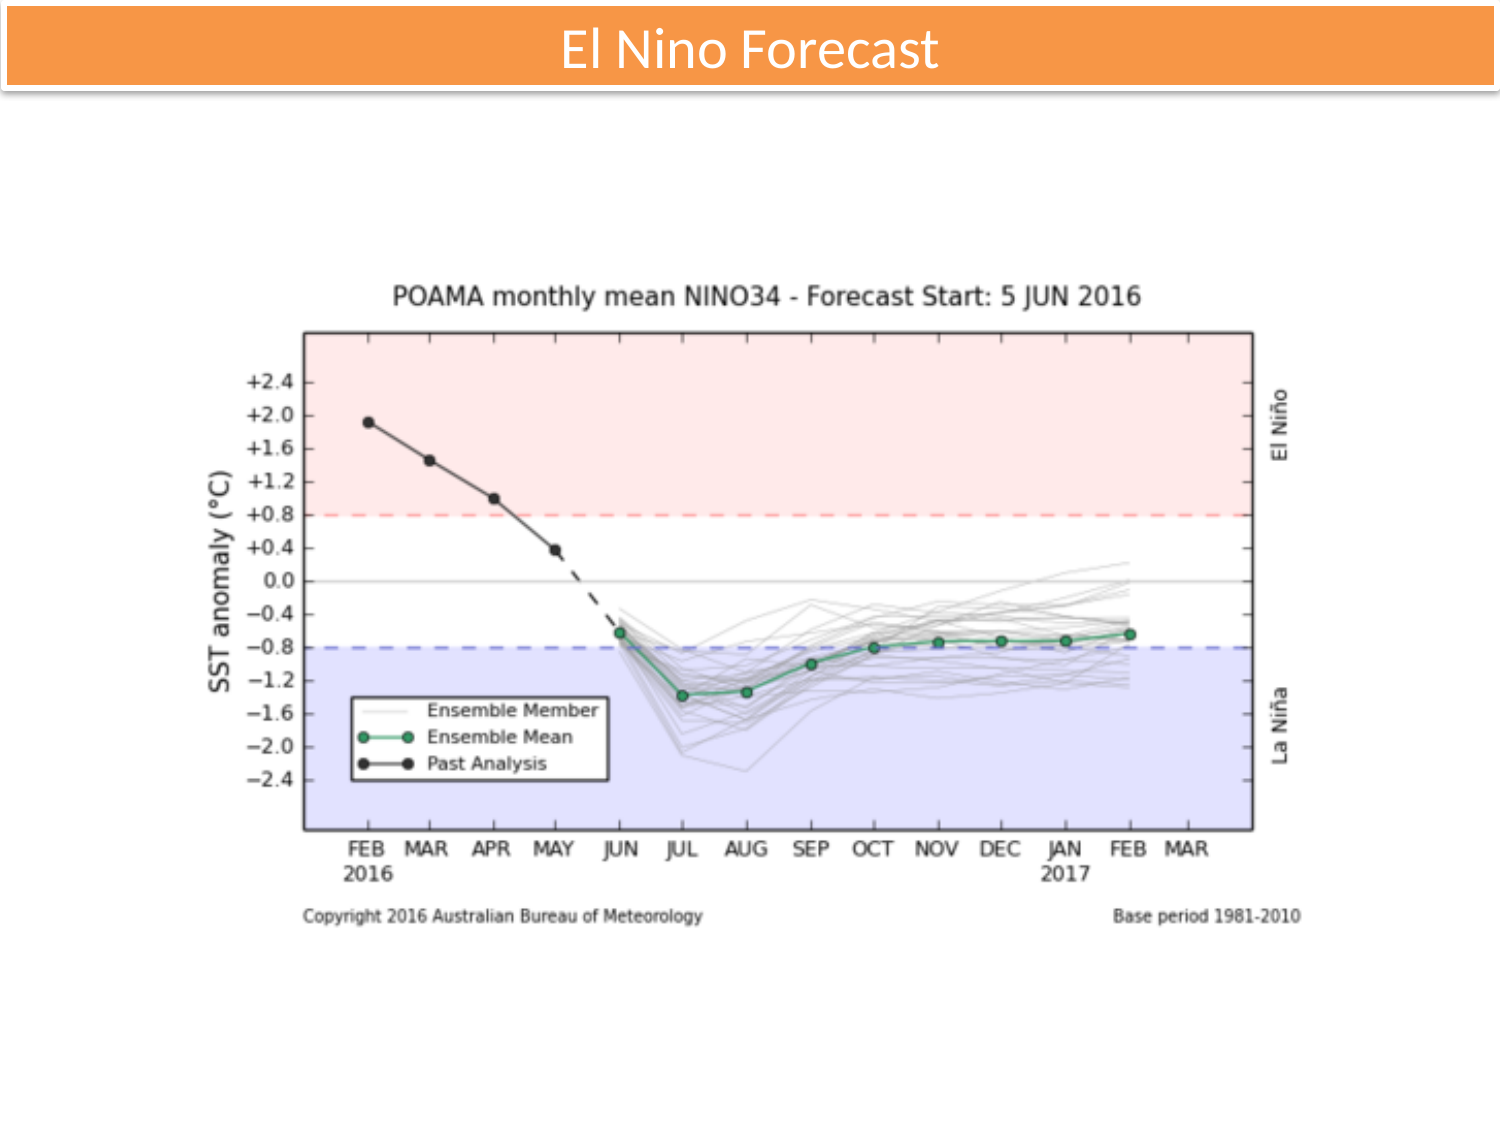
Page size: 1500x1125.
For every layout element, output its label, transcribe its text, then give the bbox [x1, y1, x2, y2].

picture [188, 273, 1346, 936]
text_box El Nino Forecast [4, 3, 1497, 88]
